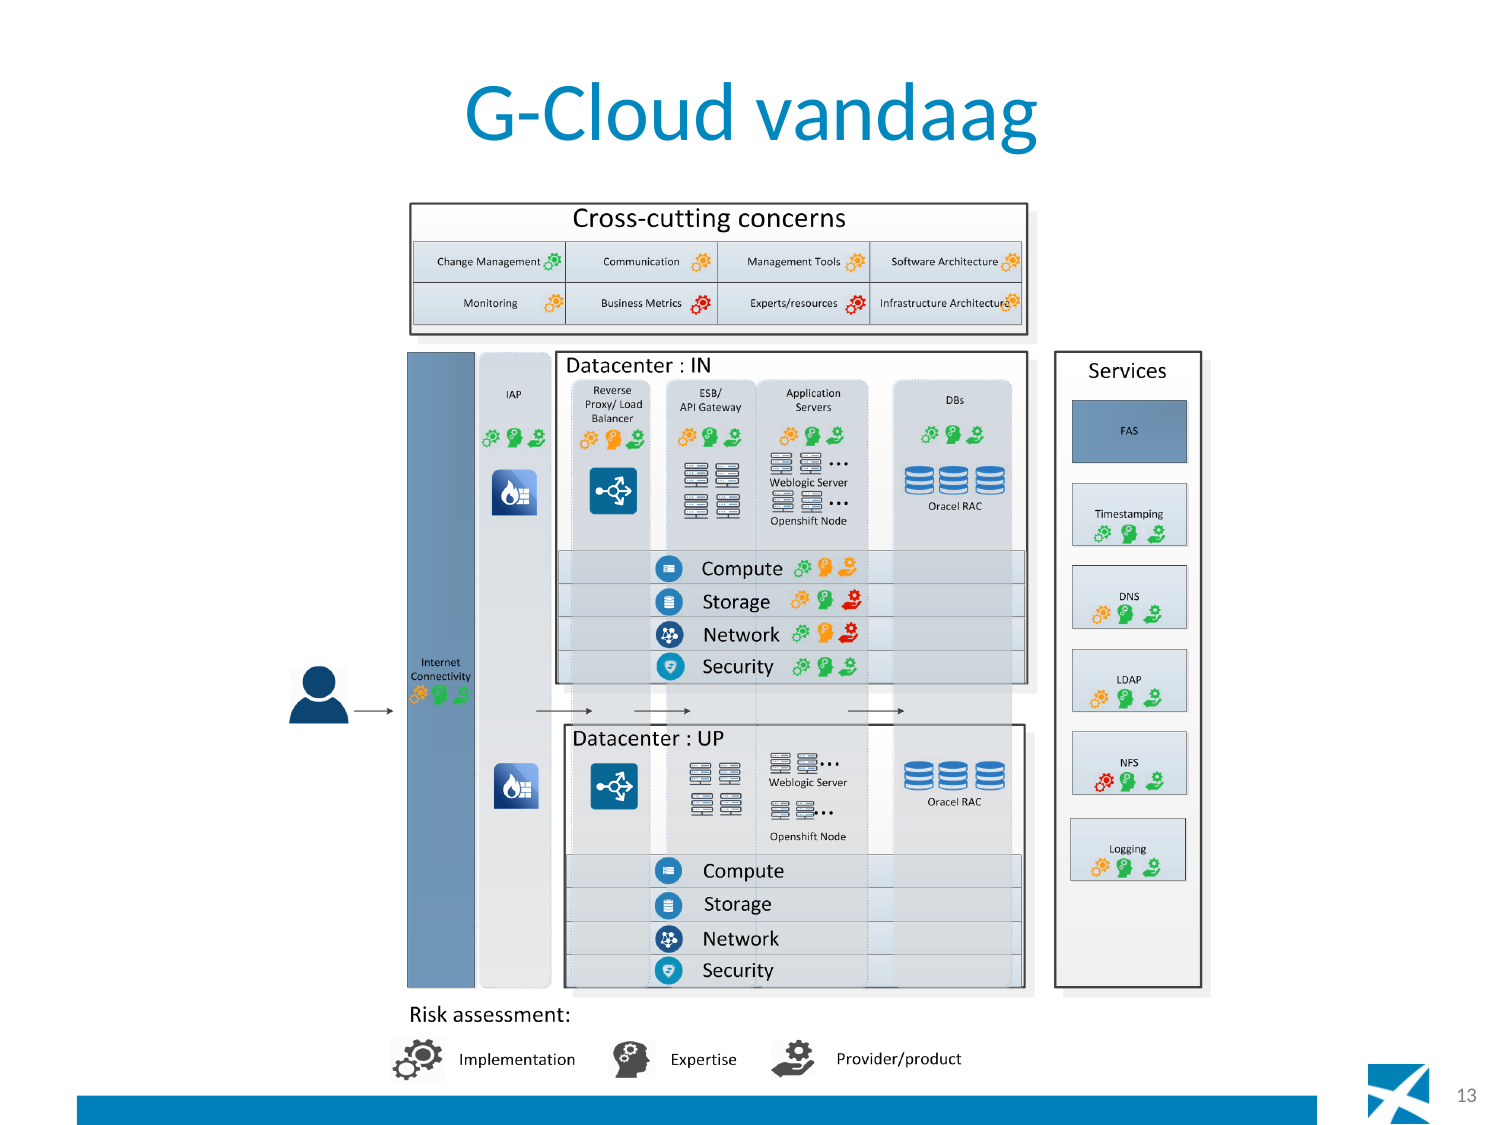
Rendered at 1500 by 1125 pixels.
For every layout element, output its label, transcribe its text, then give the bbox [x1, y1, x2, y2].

slide_number 13 [1368, 1064, 1492, 1125]
title G-Cloud vandaag [76, 30, 1427, 183]
picture [288, 195, 1211, 1083]
